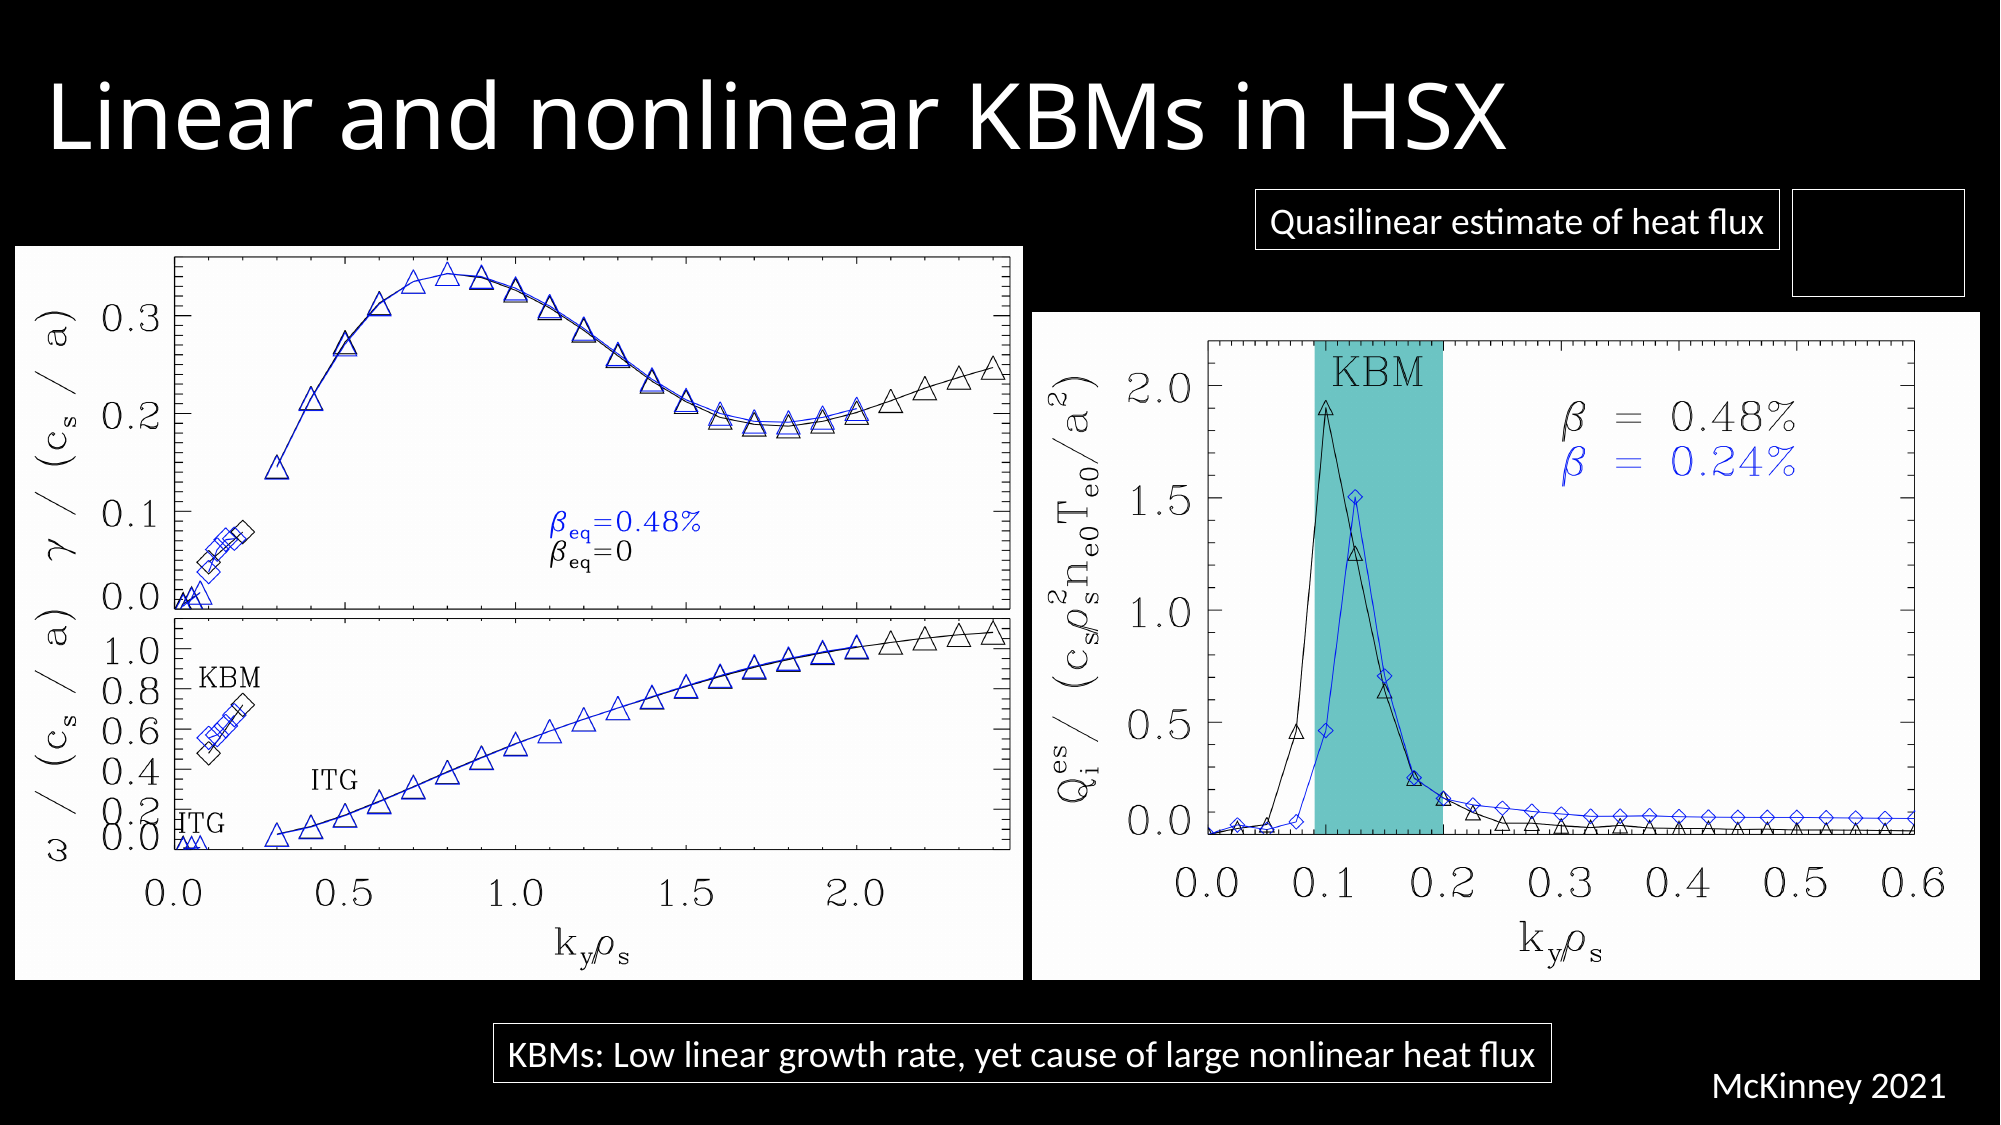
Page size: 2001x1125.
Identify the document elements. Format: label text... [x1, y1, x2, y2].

picture [15, 246, 1023, 980]
text_box KBMs: Low linear growth rate, yet cause of large nonlinear heat flux [493, 1023, 1552, 1083]
picture [1032, 312, 1980, 980]
text_box Quasilinear estimate of heat flux [1255, 189, 1780, 250]
text_box McKinney 2021 [1696, 1053, 1962, 1114]
title Linear and nonlinear KBMs in HSX [30, 10, 1756, 229]
